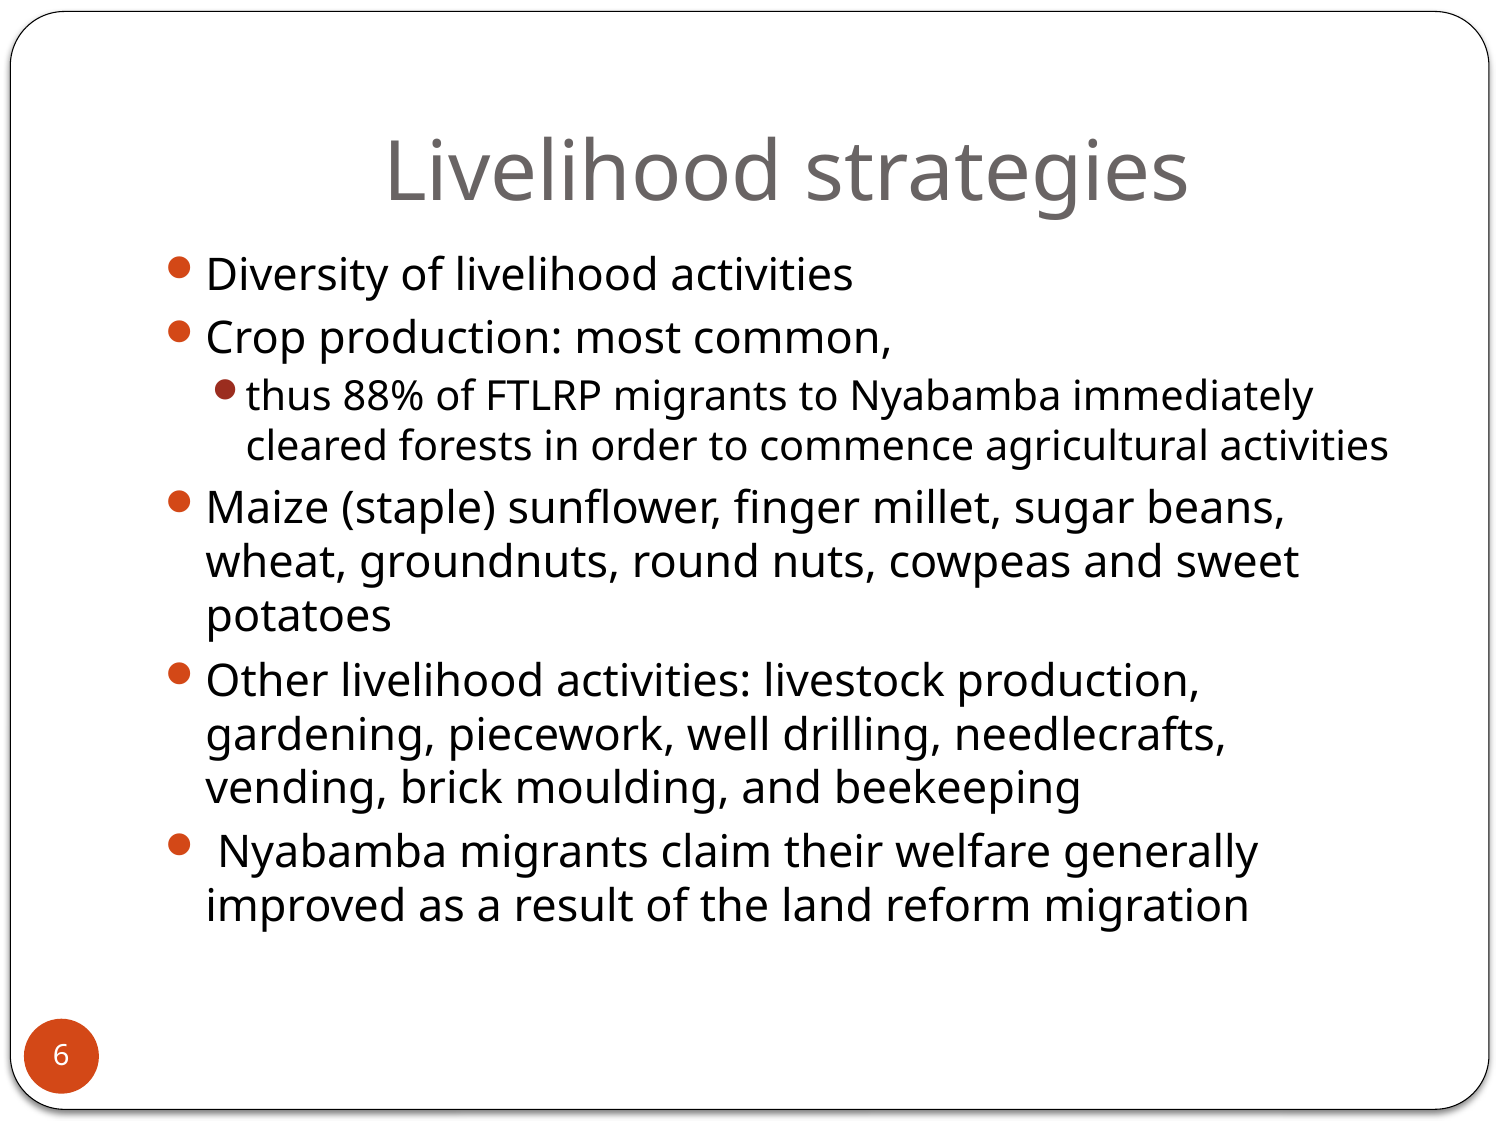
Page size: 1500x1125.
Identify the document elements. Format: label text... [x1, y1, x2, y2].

title Livelihood strategies [150, 45, 1425, 233]
slide_number 6 [23, 1018, 99, 1094]
list Diversity of livelihood activities Crop production: most common, thus 88% of FTLRP migrants to Nyabamba immediately cleared forests in order to commence agricultural activities Maize (staple) sunflower, finger millet, sugar beans, wheat, groundnuts, round nuts, cowpeas and sweet potatoes Other livelihood activities: livestock production, gardening, piecework, well drilling, needlecrafts, vending, brick moulding, and beekeeping Nyabamba migrants claim their welfare generally improved as a result of the land reform migration [150, 237, 1425, 988]
